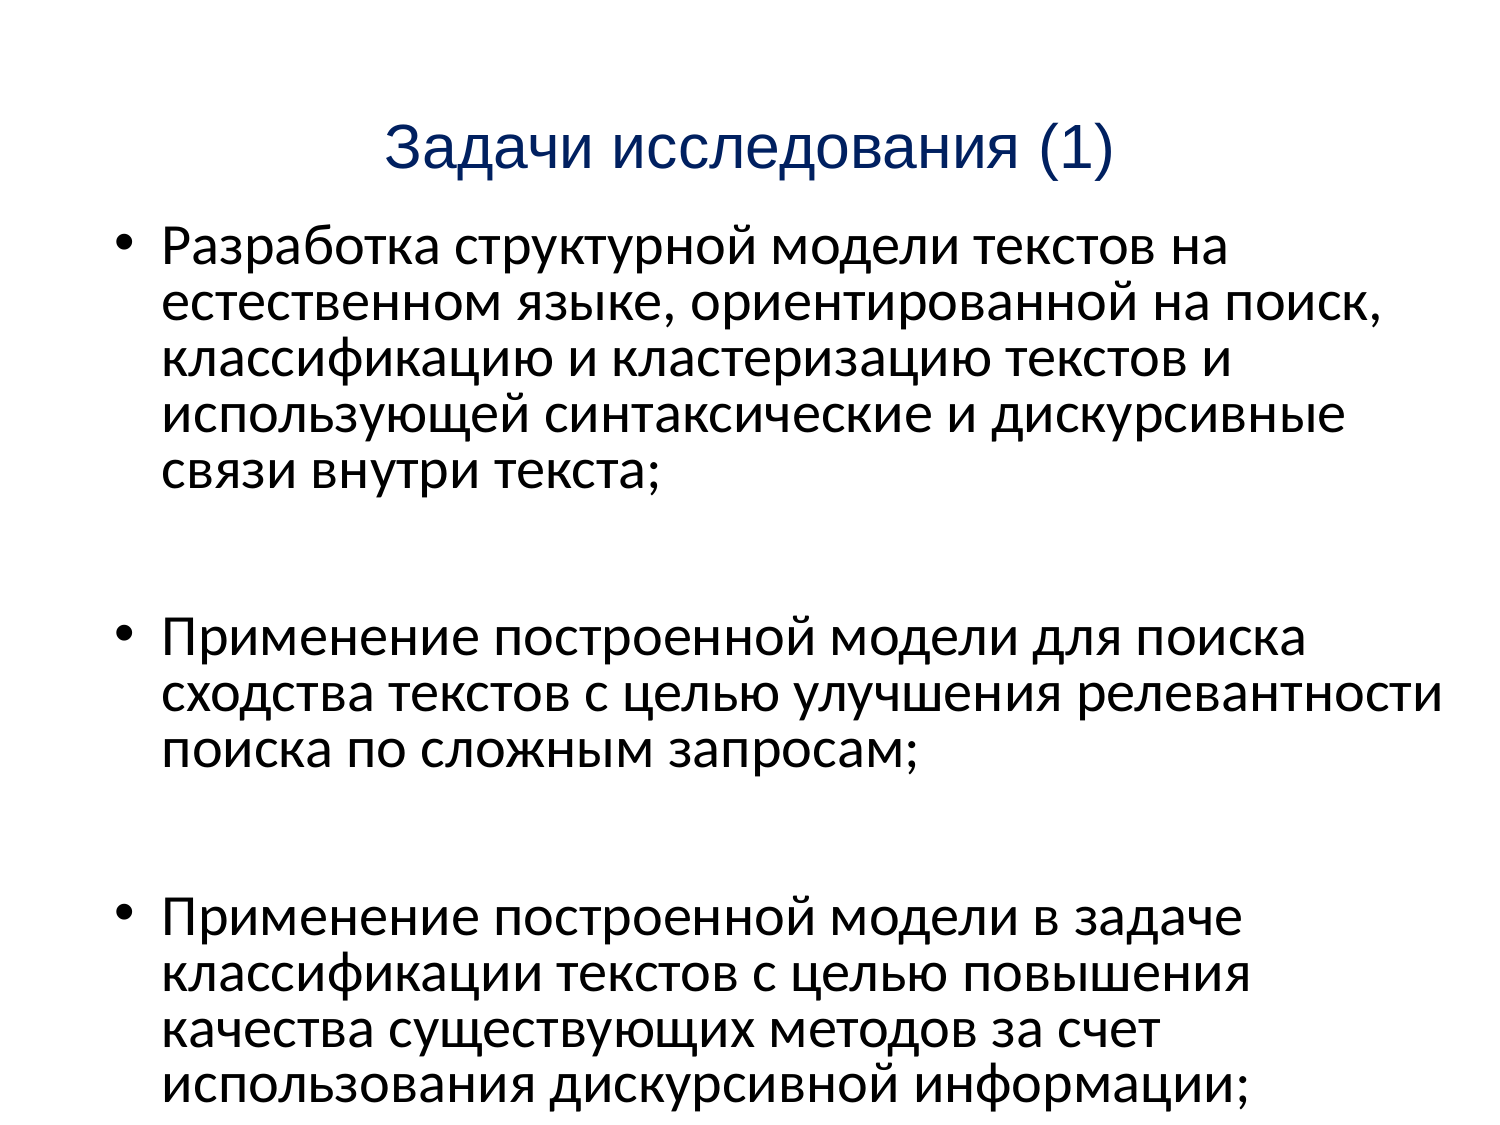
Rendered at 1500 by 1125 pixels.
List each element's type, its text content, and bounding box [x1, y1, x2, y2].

list Разработка структурной модели текстов на естественном языке, ориентированной на поиск, классификацию и кластеризацию текстов и использующей синтаксические и дискурсивные связи внутри текста; Применение построенной модели для поиска сходства текстов с целью улучшения релевантности поиска по сложным запросам; Применение построенной модели в задаче классификации текстов с целью повышения качества существующих методов за счет использования дискурсивной информации; [24, 212, 1475, 1050]
title Задачи исследования (1) [75, 50, 1425, 212]
text_box [387, 299, 418, 361]
